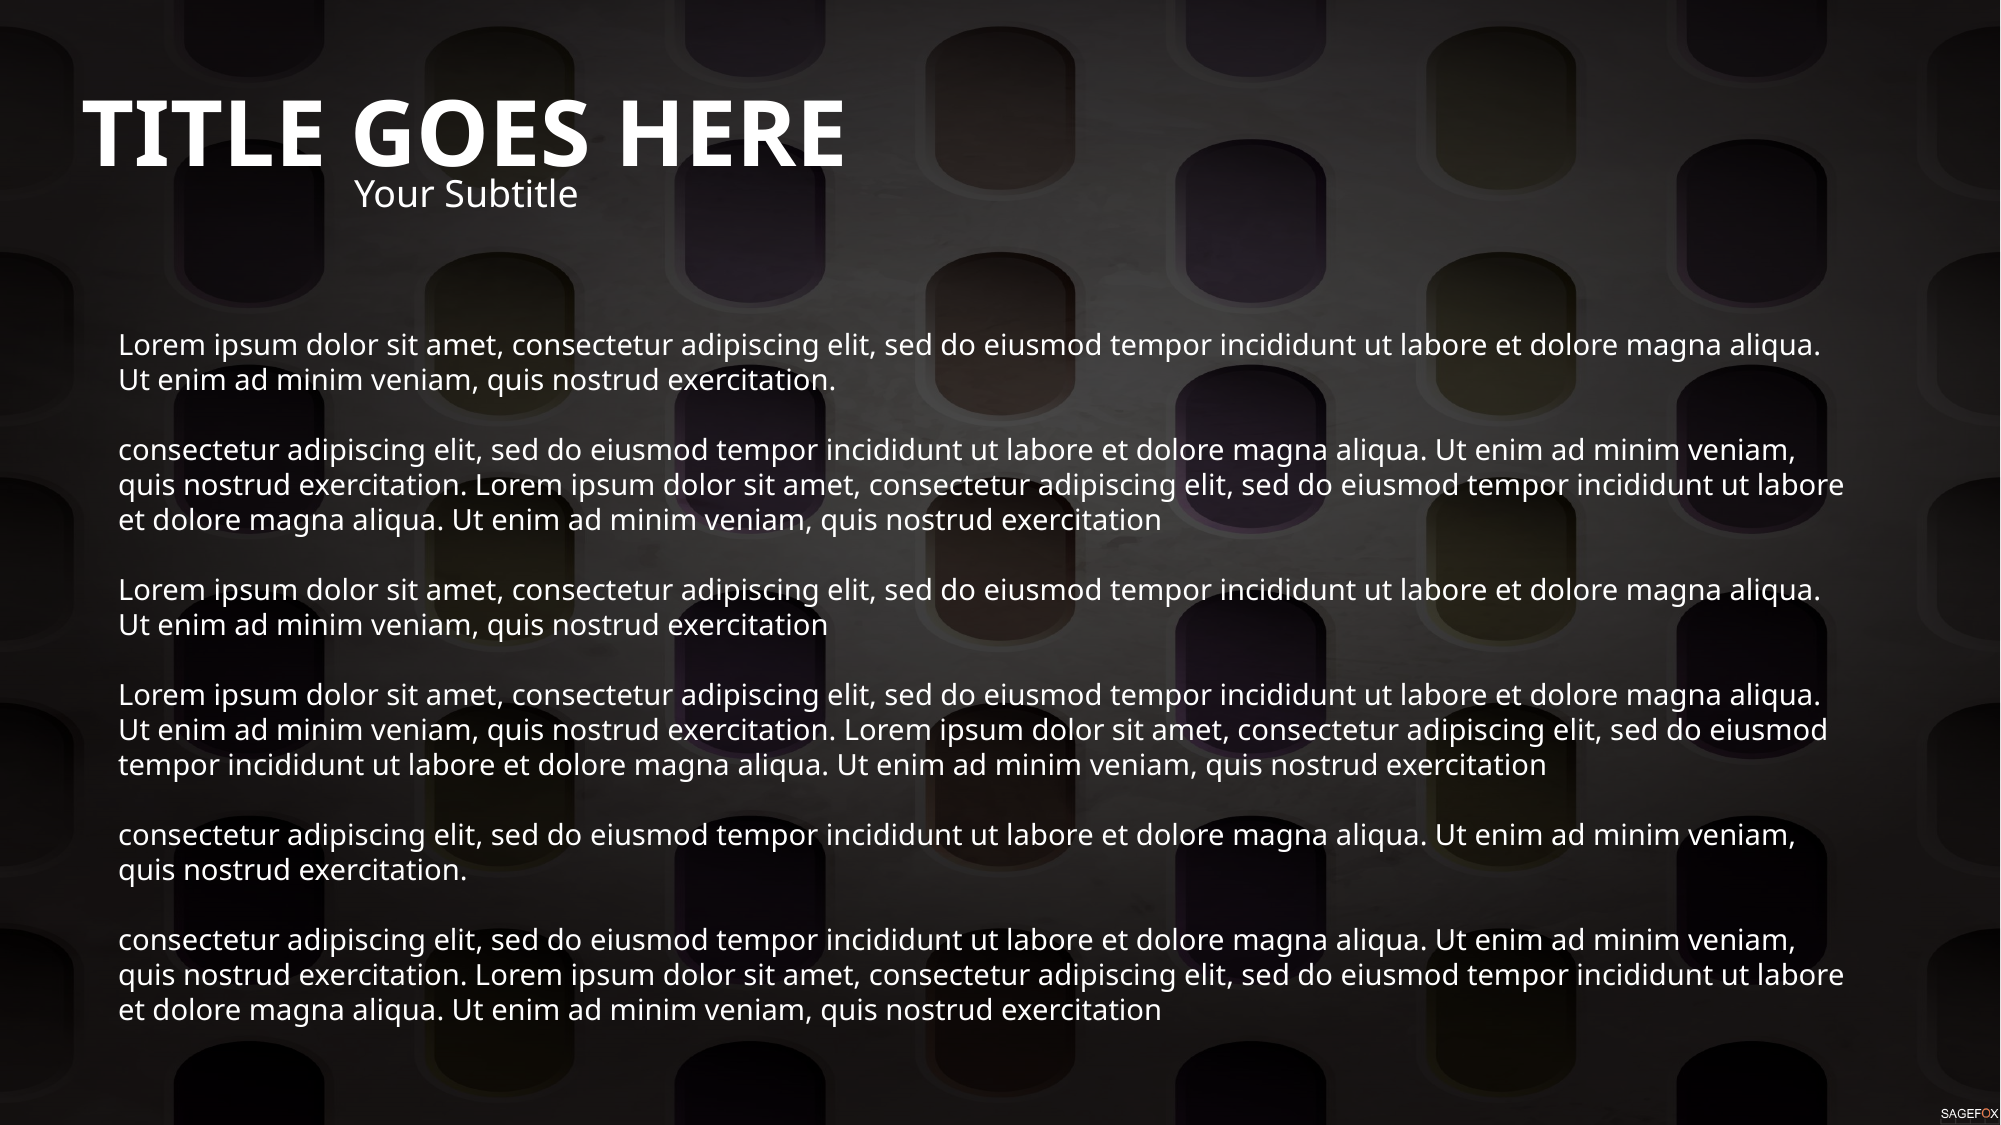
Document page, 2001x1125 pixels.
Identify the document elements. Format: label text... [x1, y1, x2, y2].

picture [0, 0, 2001, 1125]
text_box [13, 66, 918, 224]
text_box Lorem ipsum dolor sit amet, consectetur adipiscing elit, sed do eiusmod tempor incididunt ut labore et dolore magna aliqua. Ut enim ad minim veniam, quis nostrud exercitation. consectetur adipiscing elit, sed do eiusmod tempor incididunt ut labore et dolore magna aliqua. Ut enim ad minim veniam, quis nostrud exercitation. Lorem ipsum dolor sit amet, consectetur adipiscing elit, sed do eiusmod tempor incididunt ut labore et dolore magna aliqua. Ut enim ad minim veniam, quis nostrud exercitation Lorem ipsum dolor sit amet, consectetur adipiscing elit, sed do eiusmod tempor incididunt ut labore et dolore magna aliqua. Ut enim ad minim veniam, quis nostrud exercitation Lorem ipsum dolor sit amet, consectetur adipiscing elit, sed do eiusmod tempor incididunt ut labore et dolore magna aliqua. Ut enim ad minim veniam, quis nostrud exercitation. Lorem ipsum dolor sit amet, consectetur adipiscing elit, sed do eiusmod tempor incididunt ut labore et dolore magna aliqua. Ut enim ad minim veniam, quis nostrud exercitation consectetur adipiscing elit, sed do eiusmod tempor incididunt ut labore et dolore magna aliqua. Ut enim ad minim veniam, quis nostrud exercitation. consectetur adipiscing elit, sed do eiusmod tempor incididunt ut labore et dolore magna aliqua. Ut enim ad minim veniam, quis nostrud exercitation. Lorem ipsum dolor sit amet, consectetur adipiscing elit, sed do eiusmod tempor incididunt ut labore et dolore magna aliqua. Ut enim ad minim veniam, quis nostrud exercitation [103, 319, 1866, 1069]
